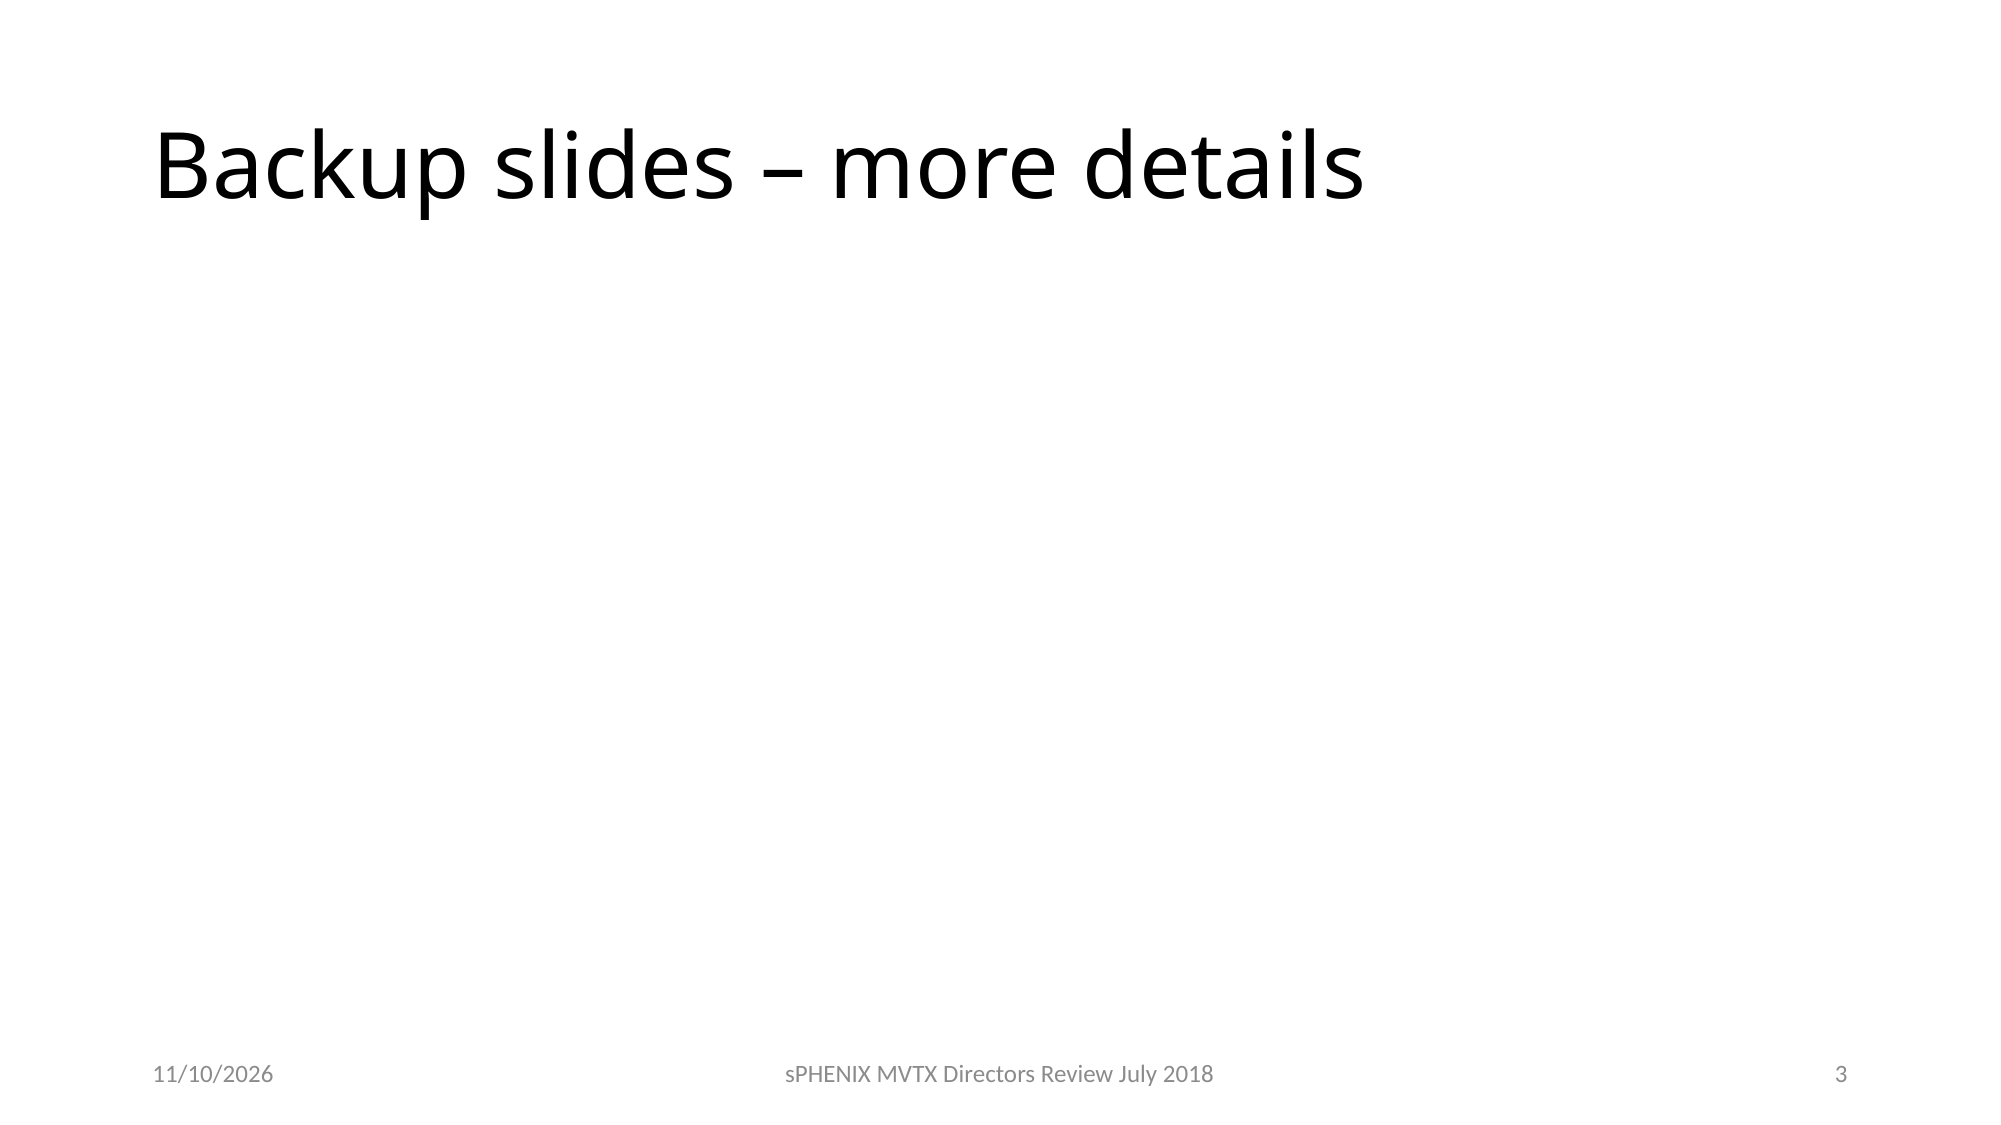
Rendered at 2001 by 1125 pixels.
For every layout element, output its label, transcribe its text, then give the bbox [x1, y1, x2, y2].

title Backup slides – more details [137, 59, 1863, 278]
slide_number 3 [1412, 1042, 1863, 1103]
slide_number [137, 1042, 588, 1103]
footer sPHENIX MVTX Directors Review July 2018 [662, 1042, 1338, 1103]
